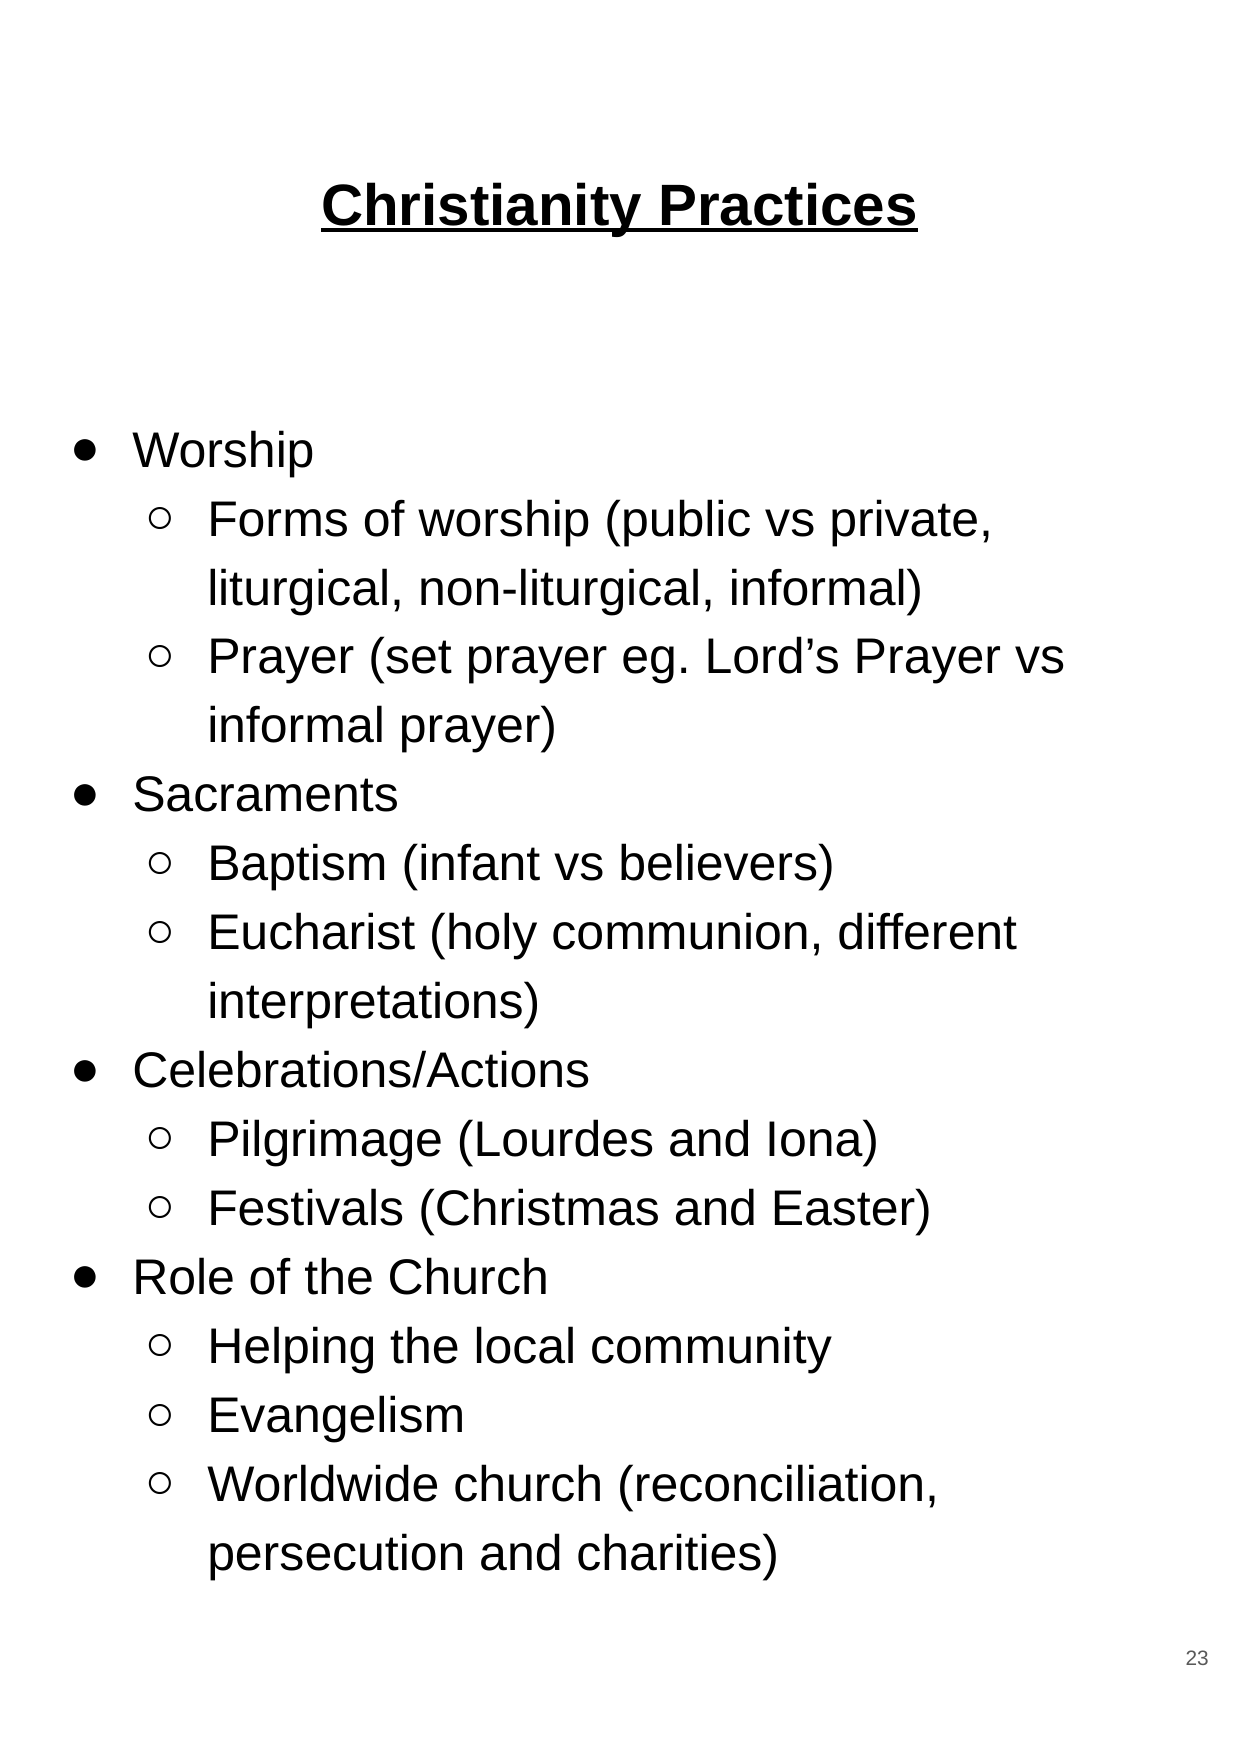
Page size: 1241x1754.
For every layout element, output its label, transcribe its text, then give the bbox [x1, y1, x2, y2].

list Worship Forms of worship (public vs private, liturgical, non-liturgical, informal) Prayer (set prayer eg. Lord’s Prayer vs informal prayer) Sacraments Baptism (infant vs believers) Eucharist (holy communion, different interpretations) Celebrations/Actions Pilgrimage (Lourdes and Iona) Festivals (Christmas and Easter) Role of the Church Helping the local community Evangelism Worldwide church (reconciliation, persecution and charities) [42, 393, 1198, 1558]
title Christianity Practices [42, 151, 1198, 348]
slide_number 23 [1149, 1590, 1224, 1725]
